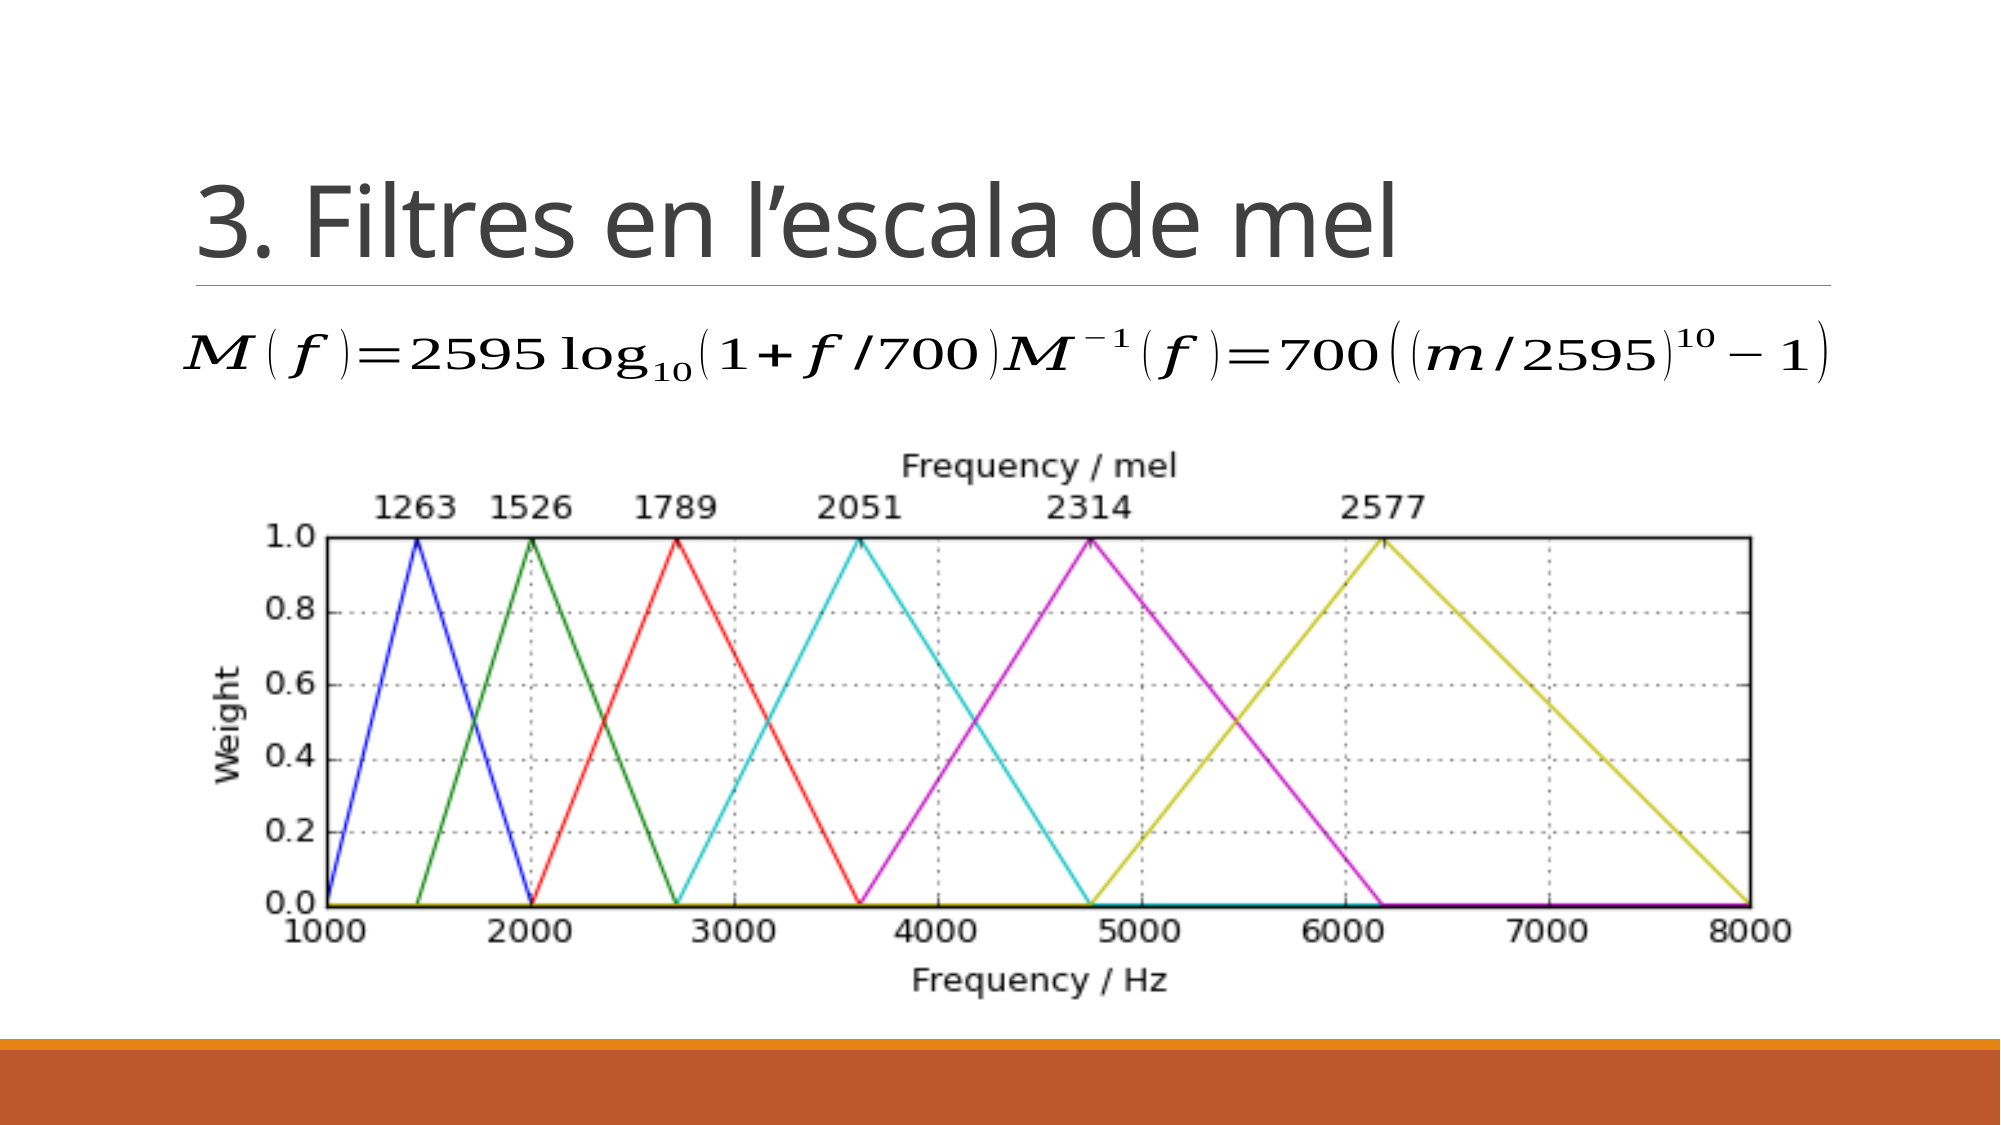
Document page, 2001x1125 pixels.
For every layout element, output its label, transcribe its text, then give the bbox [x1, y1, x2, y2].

title 3. Filtres en l’escala de mel [180, 47, 1830, 285]
picture [179, 416, 1831, 1036]
